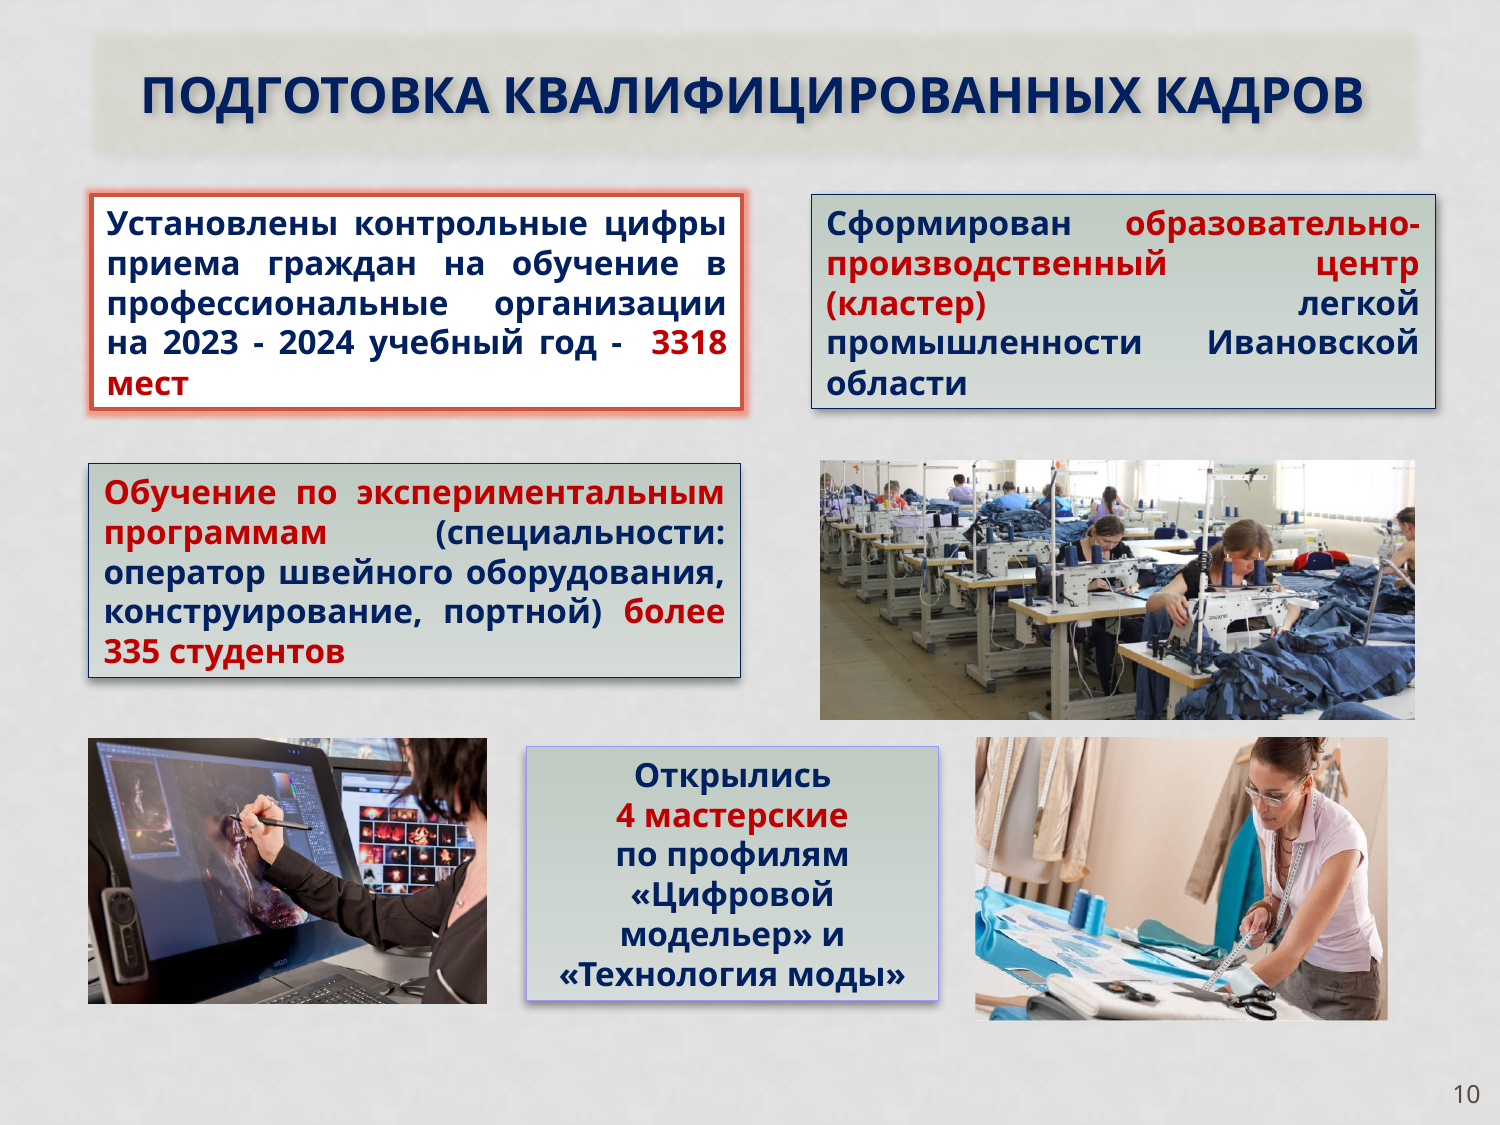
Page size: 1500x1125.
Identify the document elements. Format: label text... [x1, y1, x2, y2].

slide_number 10 [1435, 1065, 1496, 1125]
text_box Обучение по экспериментальным программам (специальности: оператор швейного оборудования, конструирование, портной) более 335 студентов [88, 463, 741, 678]
picture [88, 738, 487, 1005]
text_box ПОДГОТОВКА КВАЛИФИЦИРОВАННЫХ КАДРОВ [91, 30, 1415, 156]
text_box Установлены контрольные цифры приема граждан на обучение в профессиональные организации на 2023 - 2024 учебный год - 3318 мест [89, 193, 744, 411]
text_box Открылись 4 мастерские по профилям «Цифровой модельер» и «Технология моды» [526, 746, 939, 1001]
picture [975, 737, 1388, 1021]
text_box Сформирован образовательно-производственный центр (кластер) легкой промышленности Ивановской области [811, 194, 1436, 409]
picture [820, 460, 1415, 720]
